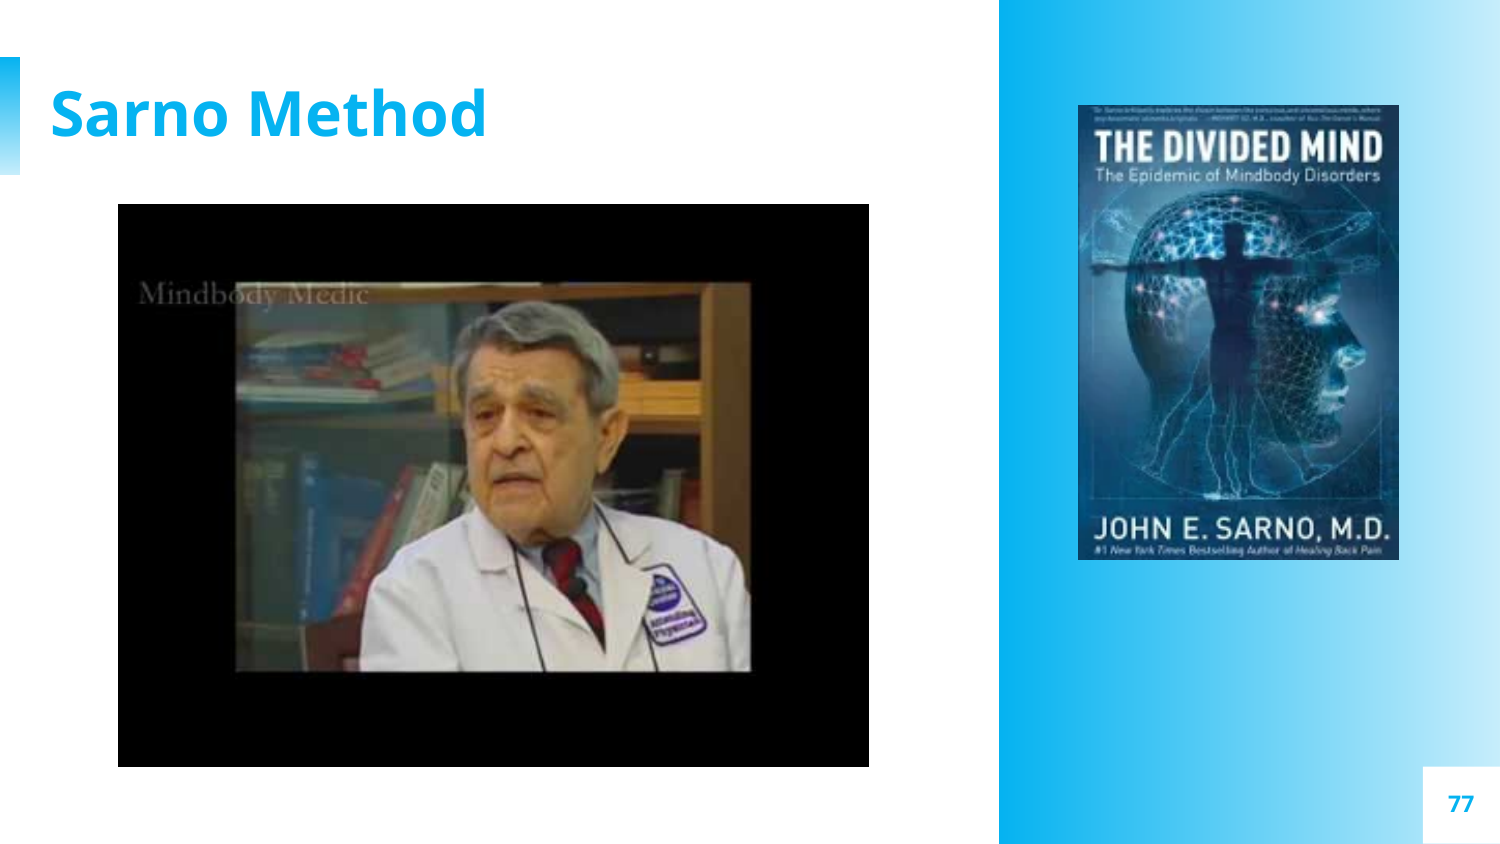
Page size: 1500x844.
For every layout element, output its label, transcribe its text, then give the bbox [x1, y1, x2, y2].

picture [118, 203, 869, 767]
slide_number 77 [1422, 766, 1500, 844]
picture [1078, 105, 1399, 560]
title Sarno Method [50, 58, 779, 175]
